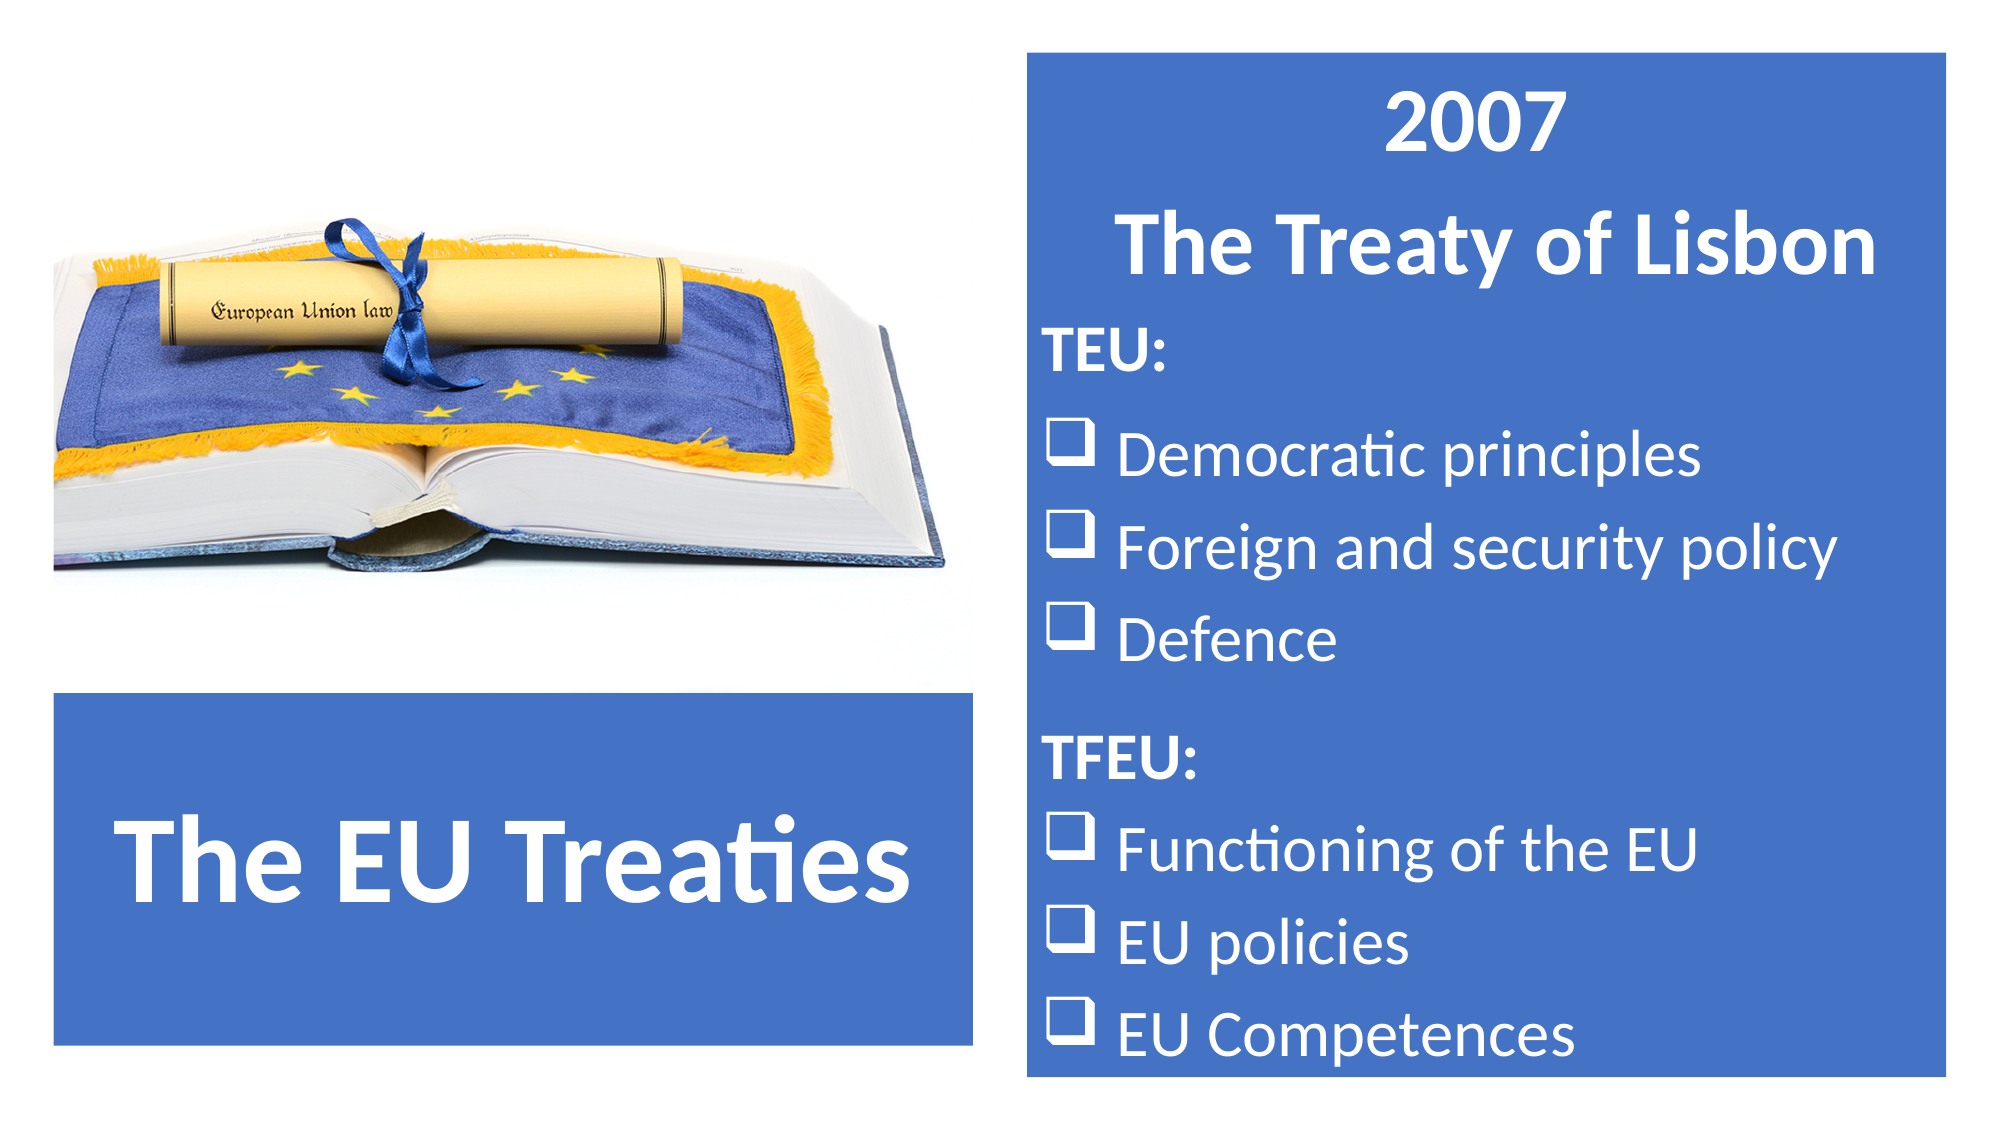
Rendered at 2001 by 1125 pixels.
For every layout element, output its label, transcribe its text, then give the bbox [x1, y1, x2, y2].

text_box 2007 The Treaty of Lisbon TEU: Democratic principles Foreign and security policy Defence TFEU: Functioning of the EU EU policies EU Competences [1027, 52, 1947, 1078]
picture [53, 52, 973, 693]
title The EU Treaties [53, 693, 973, 1046]
